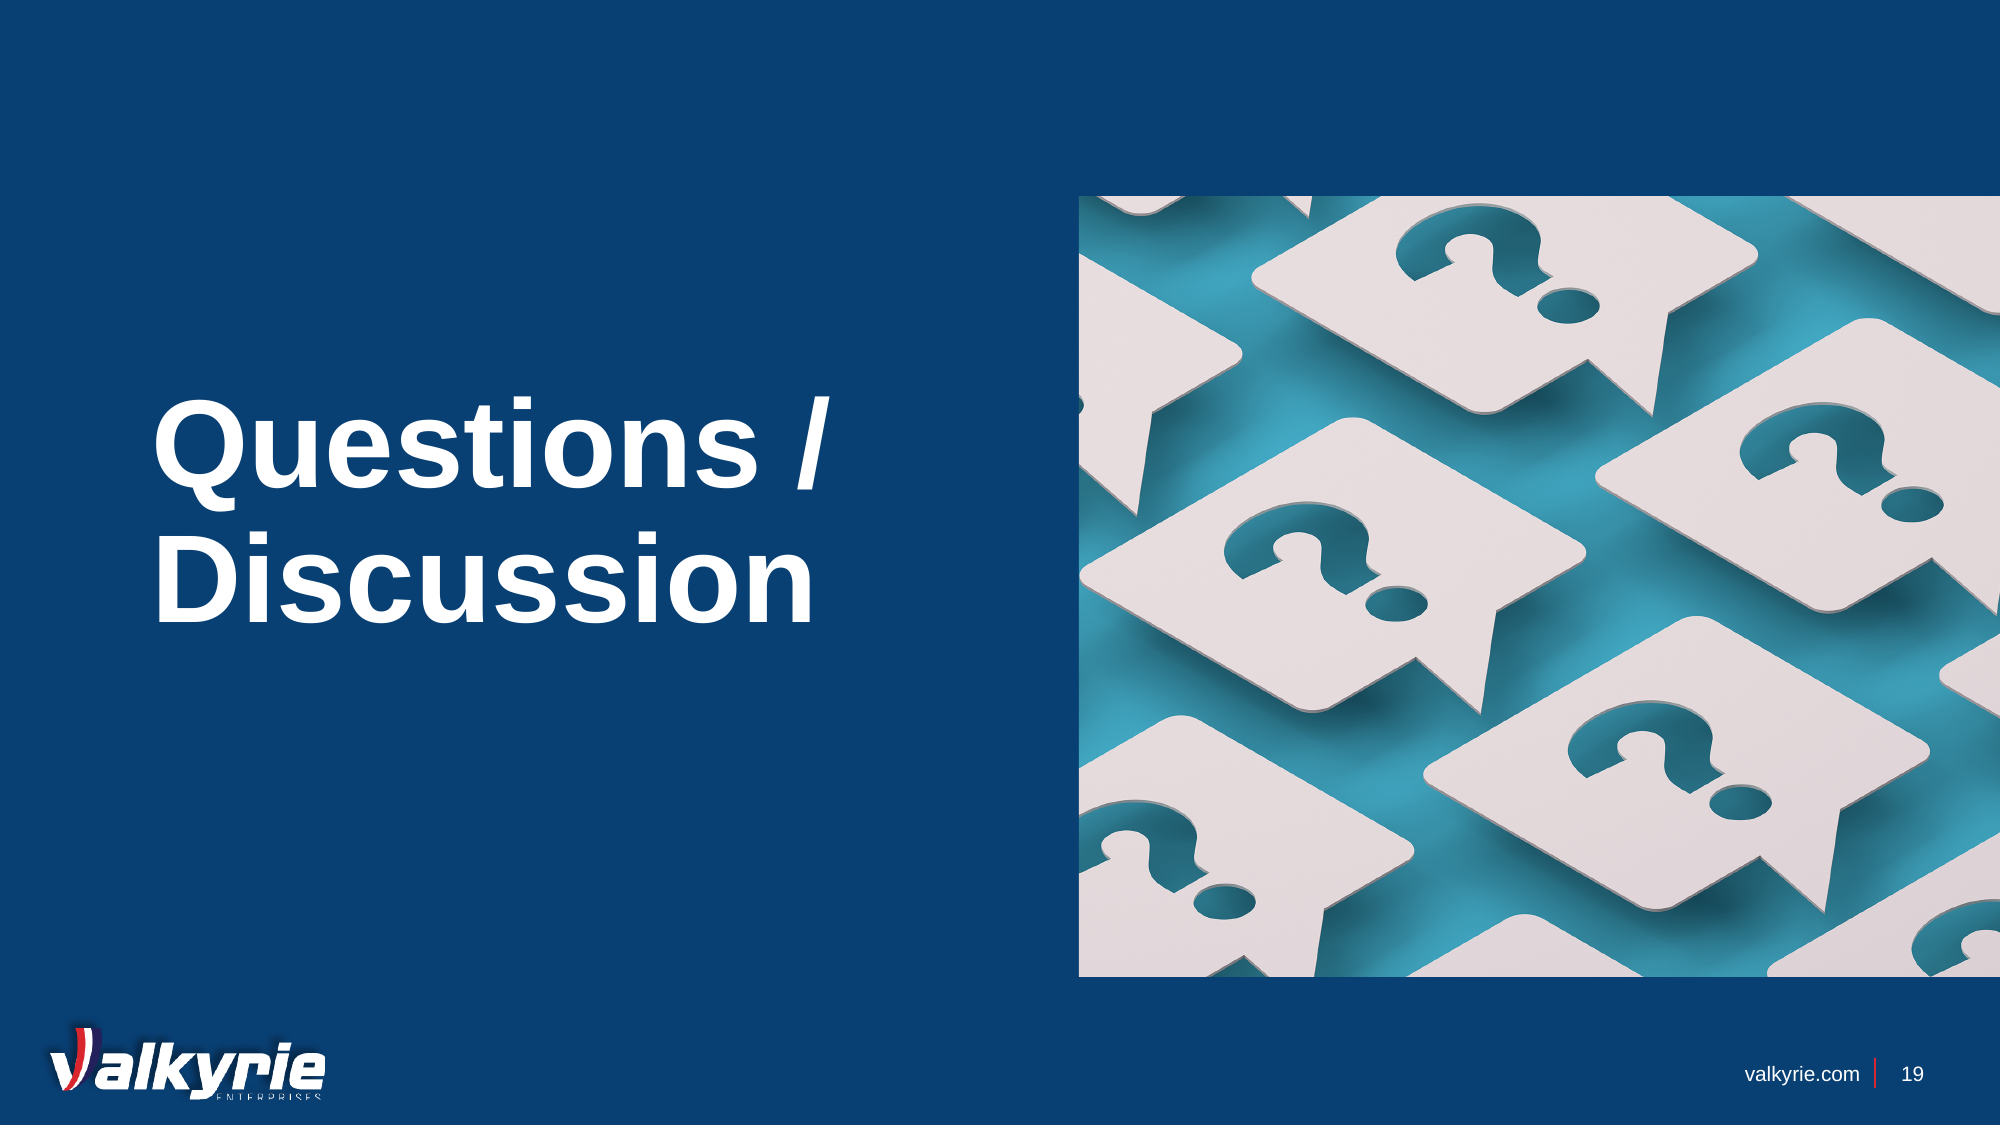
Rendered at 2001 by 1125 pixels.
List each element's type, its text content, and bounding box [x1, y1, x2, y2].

slide_number 19 [1875, 1042, 1950, 1103]
picture [1078, 196, 2000, 977]
title Questions / Discussion [136, 280, 1078, 749]
